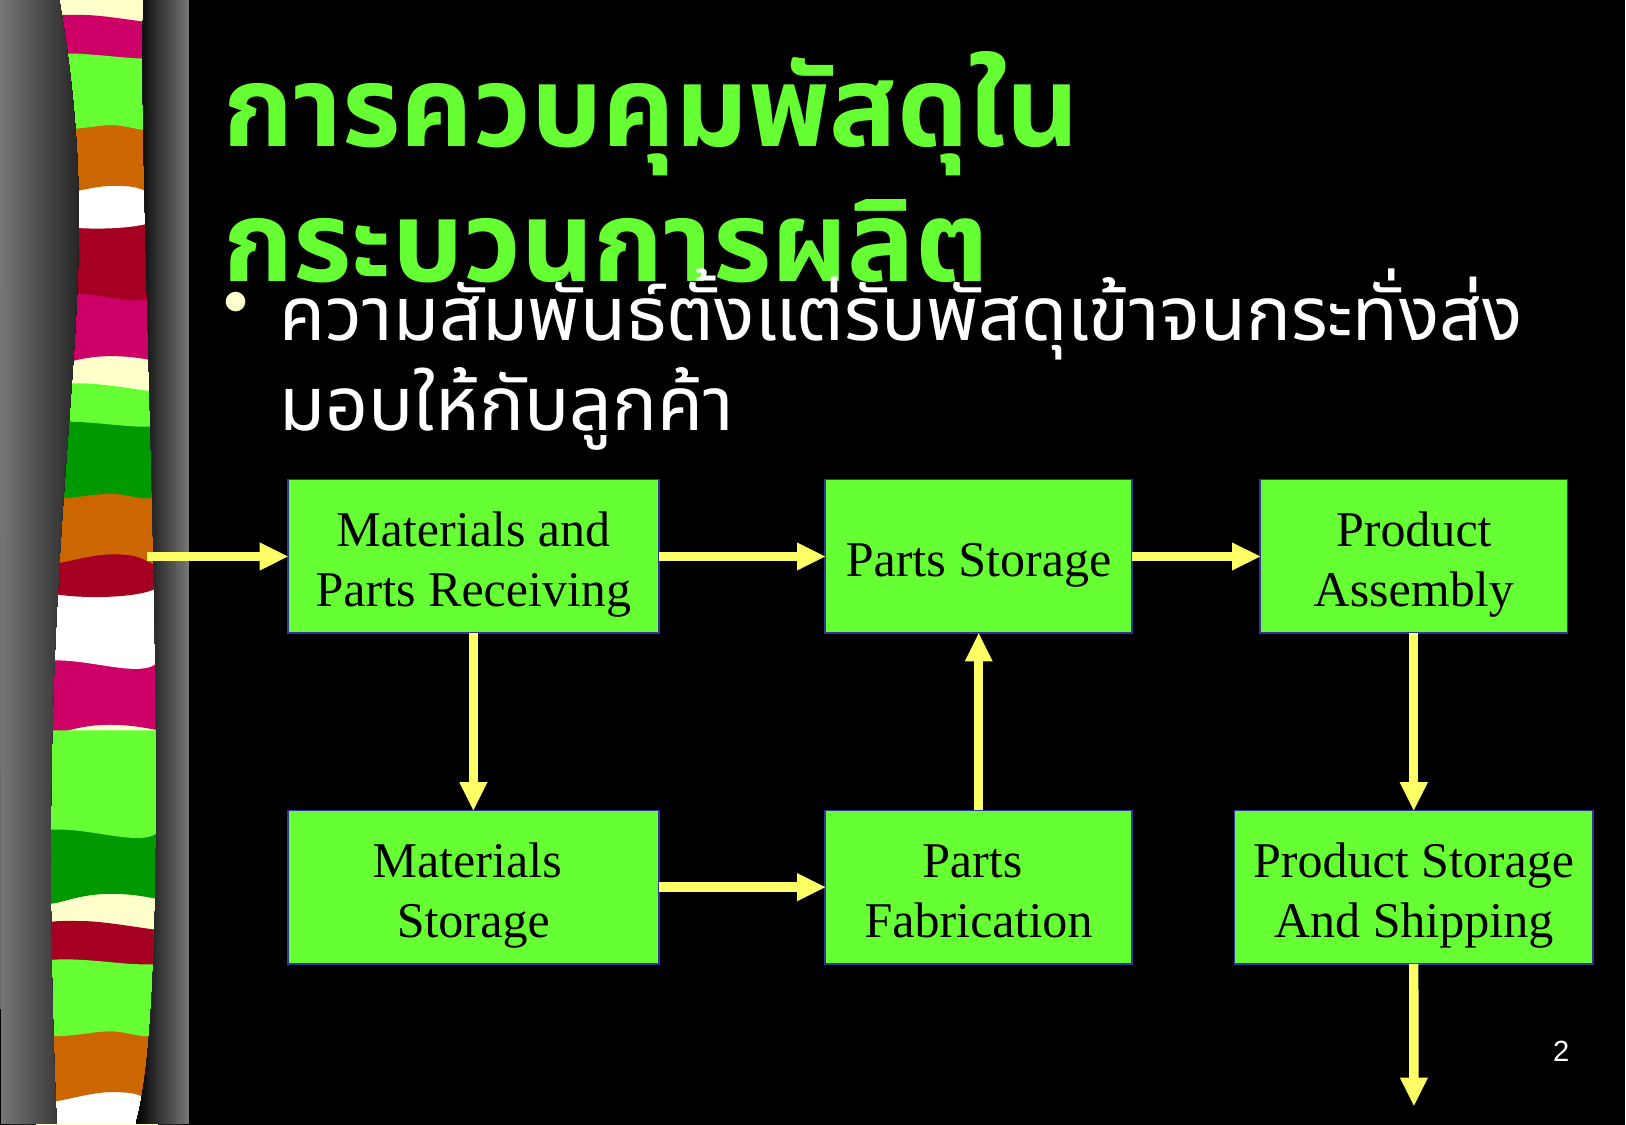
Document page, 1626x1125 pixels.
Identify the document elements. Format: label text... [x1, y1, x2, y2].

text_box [146, 479, 1594, 1106]
title การควบคุมพัสดุในกระบวนการผลิต [208, 74, 1590, 257]
list ความสัมพันธ์ตั้งแต่รับพัสดุเข้าจนกระทั่งส่งมอบให้กับลูกค้า [208, 257, 1590, 478]
